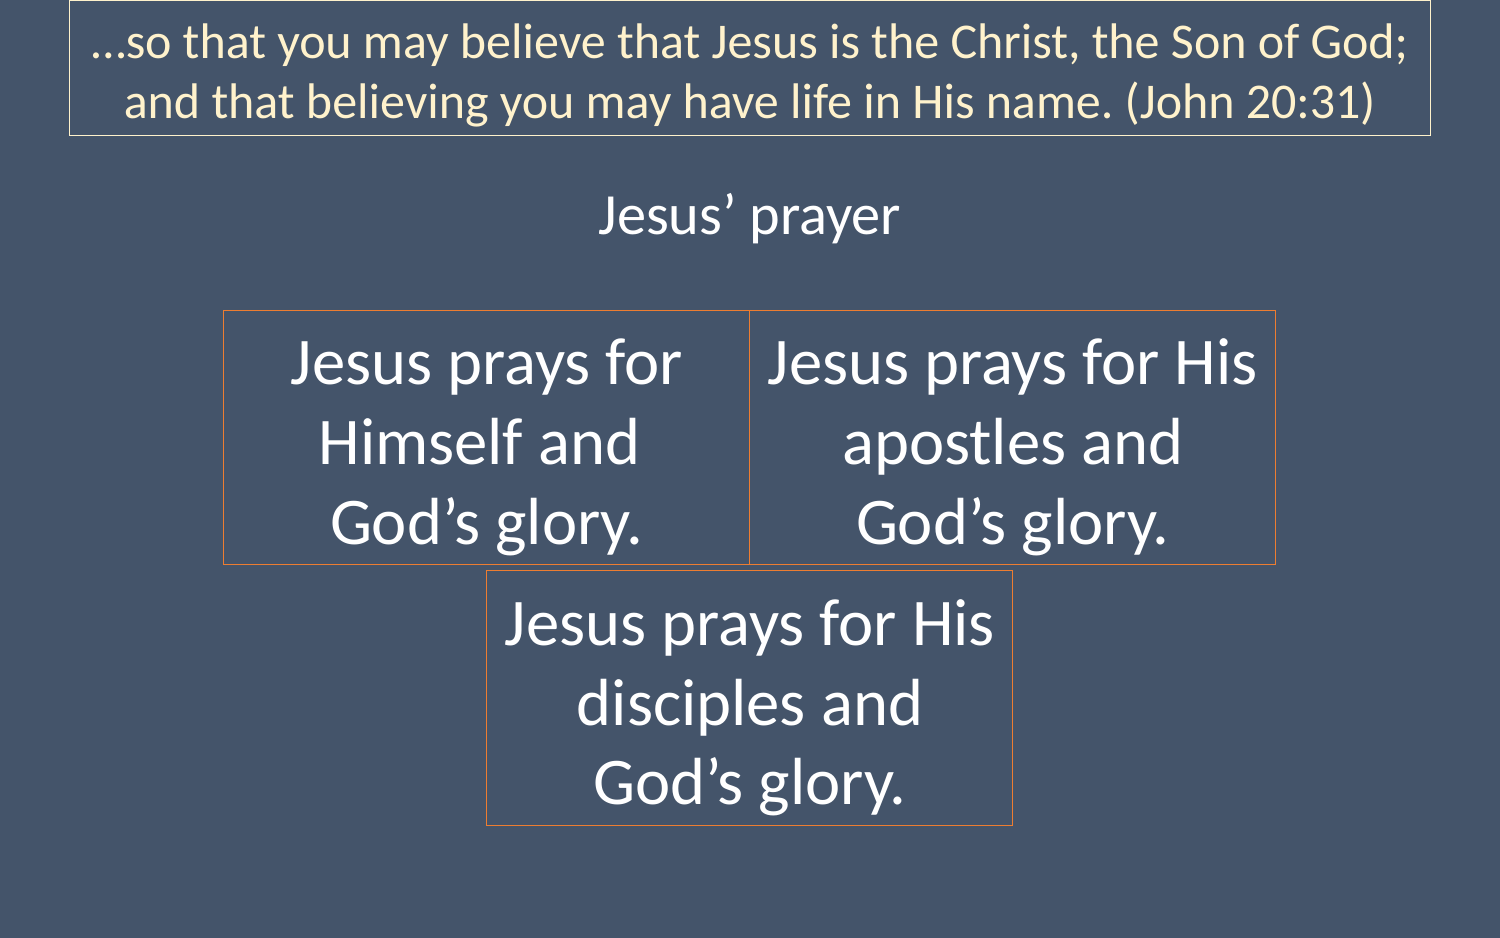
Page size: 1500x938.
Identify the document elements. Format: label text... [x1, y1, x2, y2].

list Jesus’ prayer [0, 177, 1500, 387]
text_box Jesus prays for His apostles and God’s glory. [749, 310, 1276, 565]
text_box Jesus prays for Himself and God’s glory. [223, 310, 749, 565]
text_box Jesus prays for His disciples and God’s glory. [486, 570, 1013, 826]
text_box …so that you may believe that Jesus is the Christ, the Son of God; and that believing you may have life in His name. (John 20:31) [69, 0, 1431, 136]
